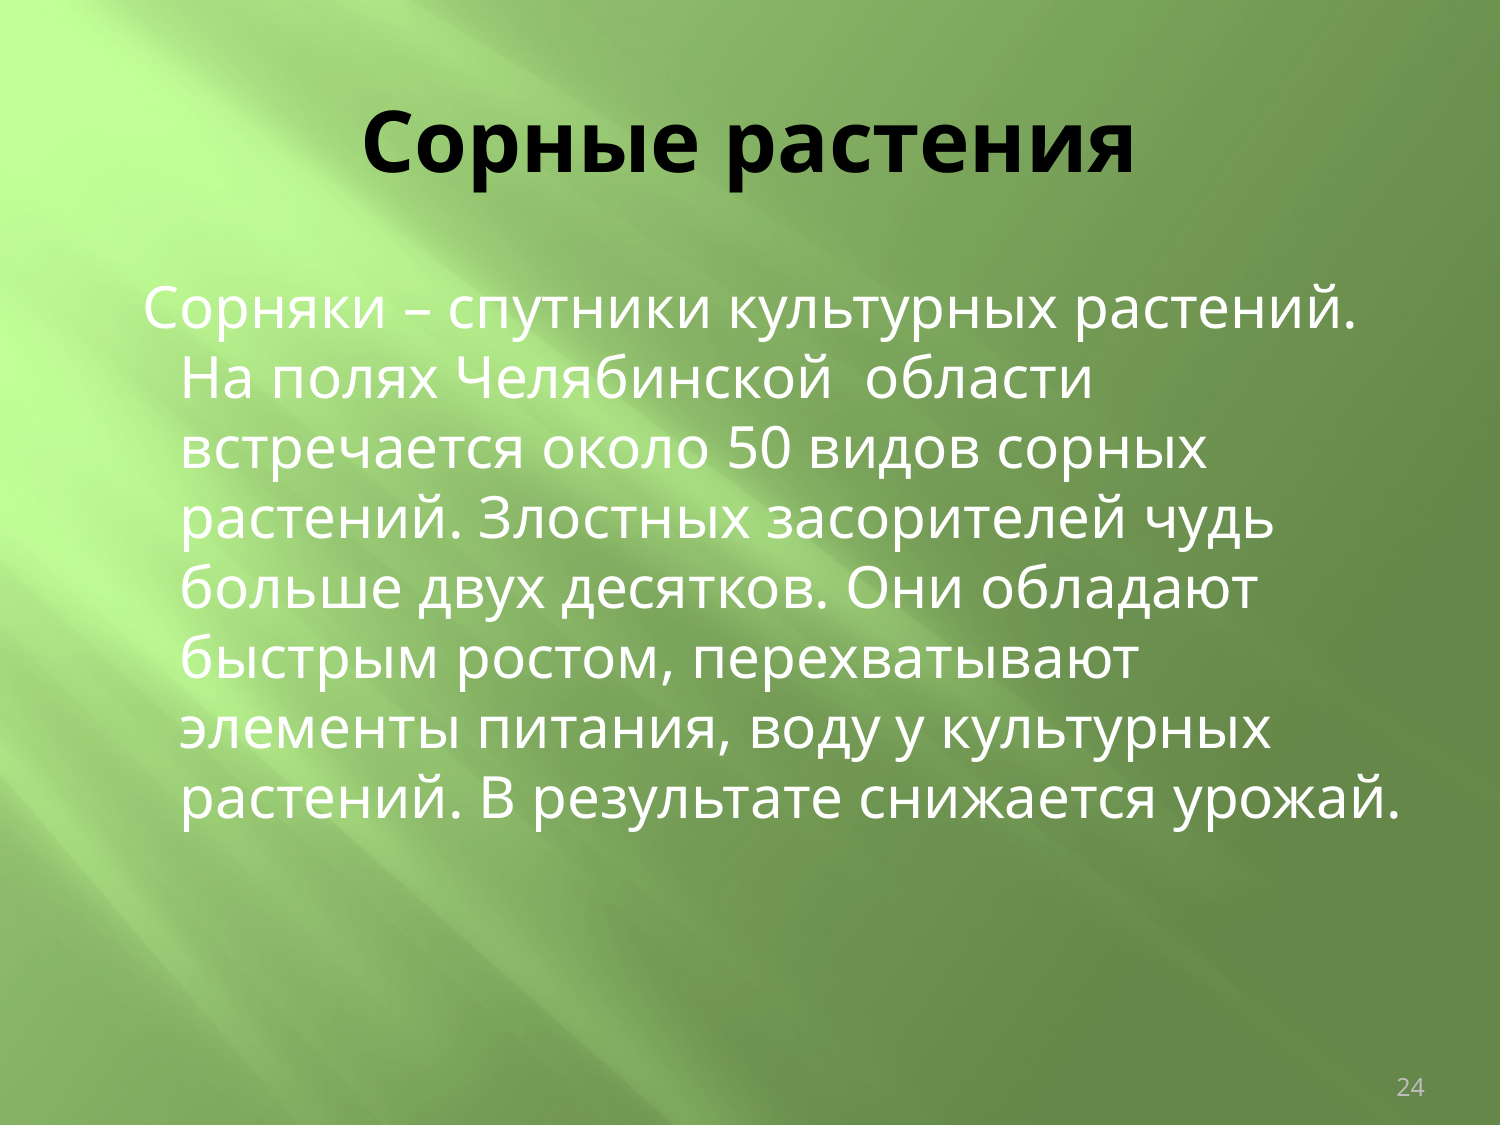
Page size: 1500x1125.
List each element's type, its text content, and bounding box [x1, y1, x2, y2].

title Сорные растения [75, 45, 1425, 233]
list Сорняки – спутники культурных растений. На полях Челябинской области встречается около 50 видов сорных растений. Злостных засорителей чудь больше двух десятков. Они обладают быстрым ростом, перехватывают элементы питания, воду у культурных растений. В результате снижается урожай. [75, 262, 1425, 1035]
slide_number 24 [1299, 1052, 1425, 1113]
